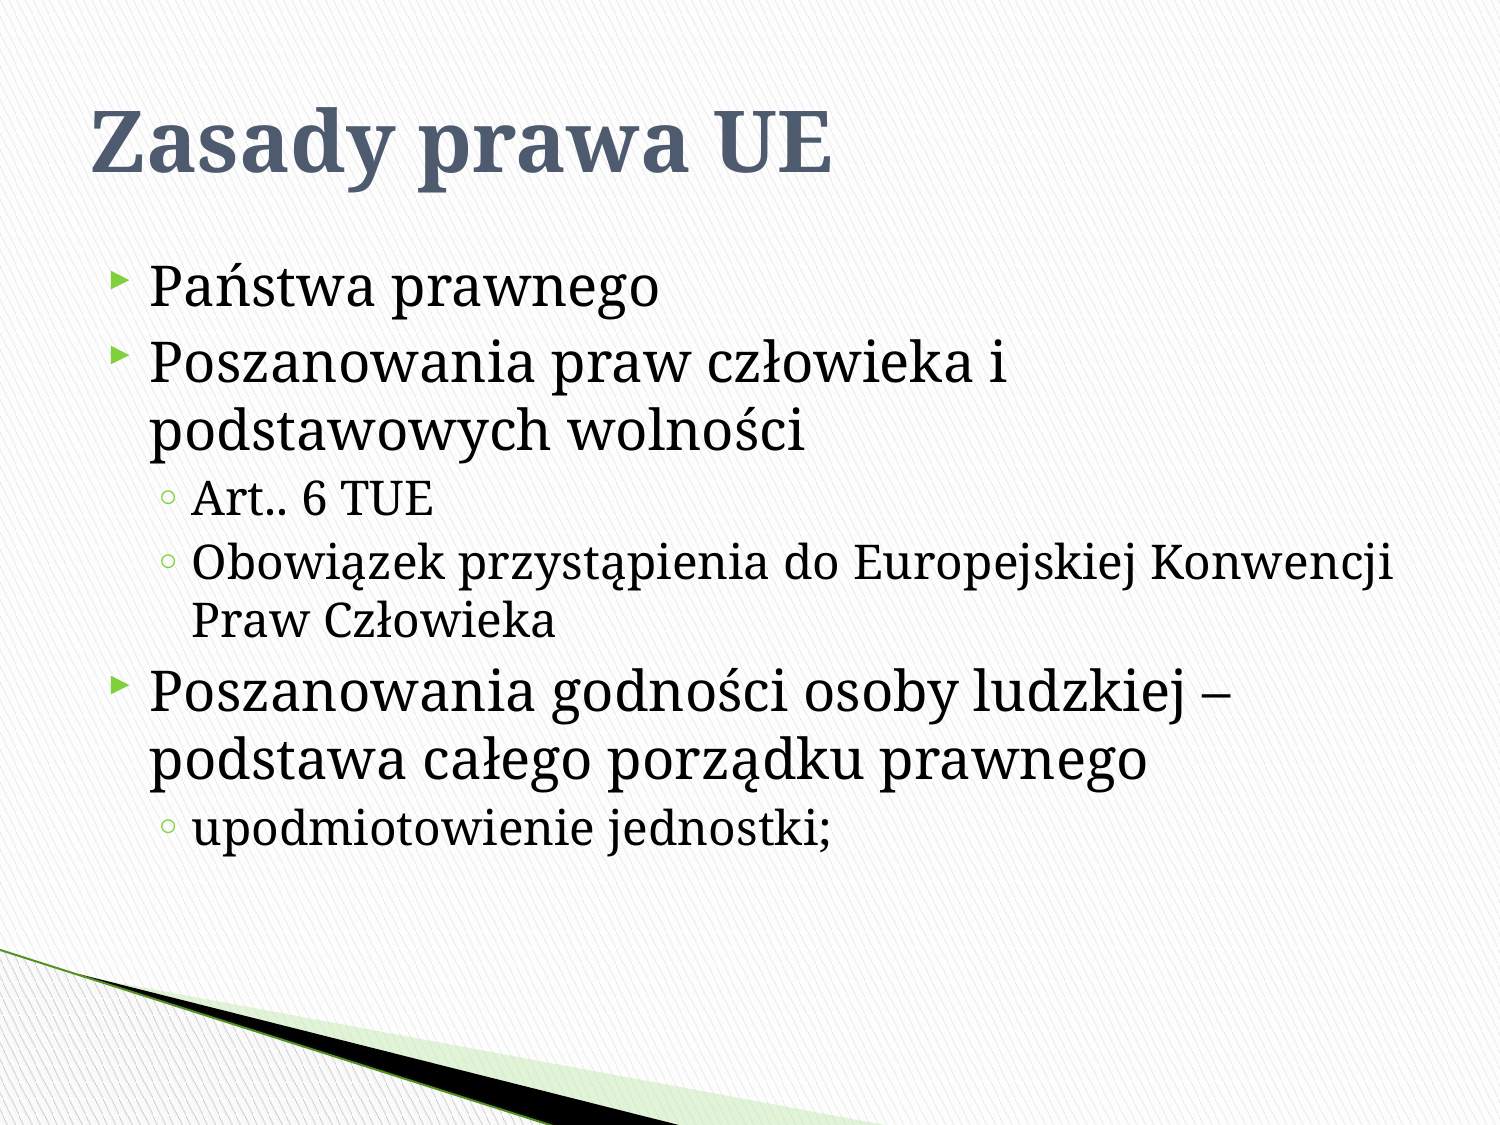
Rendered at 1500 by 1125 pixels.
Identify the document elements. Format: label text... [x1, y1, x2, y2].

list Państwa prawnego Poszanowania praw człowieka i podstawowych wolności Art.. 6 TUE Obowiązek przystąpienia do Europejskiej Konwencji Praw Człowieka Poszanowania godności osoby ludzkiej – podstawa całego porządku prawnego upodmiotowienie jednostki; [75, 243, 1425, 986]
title Zasady prawa UE [75, 45, 1425, 233]
